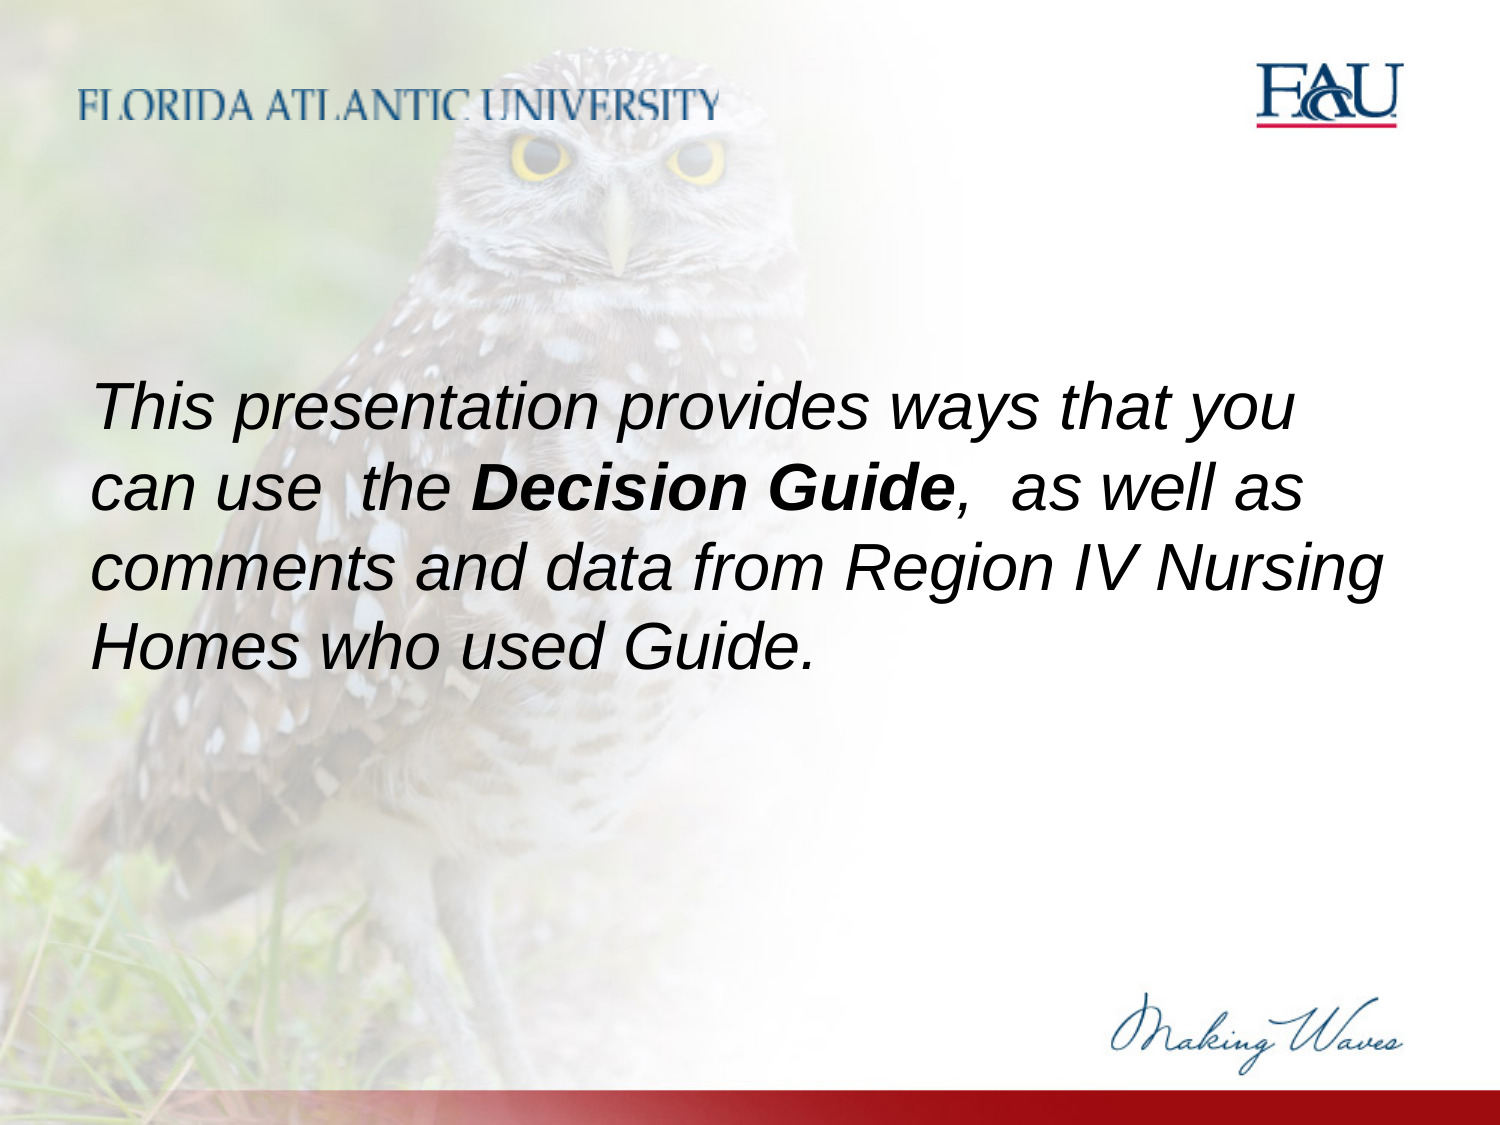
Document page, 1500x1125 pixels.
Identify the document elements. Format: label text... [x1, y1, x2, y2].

picture [0, 0, 1500, 1125]
list This presentation provides ways that you can use the Decision Guide, as well as comments and data from Region IV Nursing Homes who used Guide. [74, 262, 1426, 1006]
